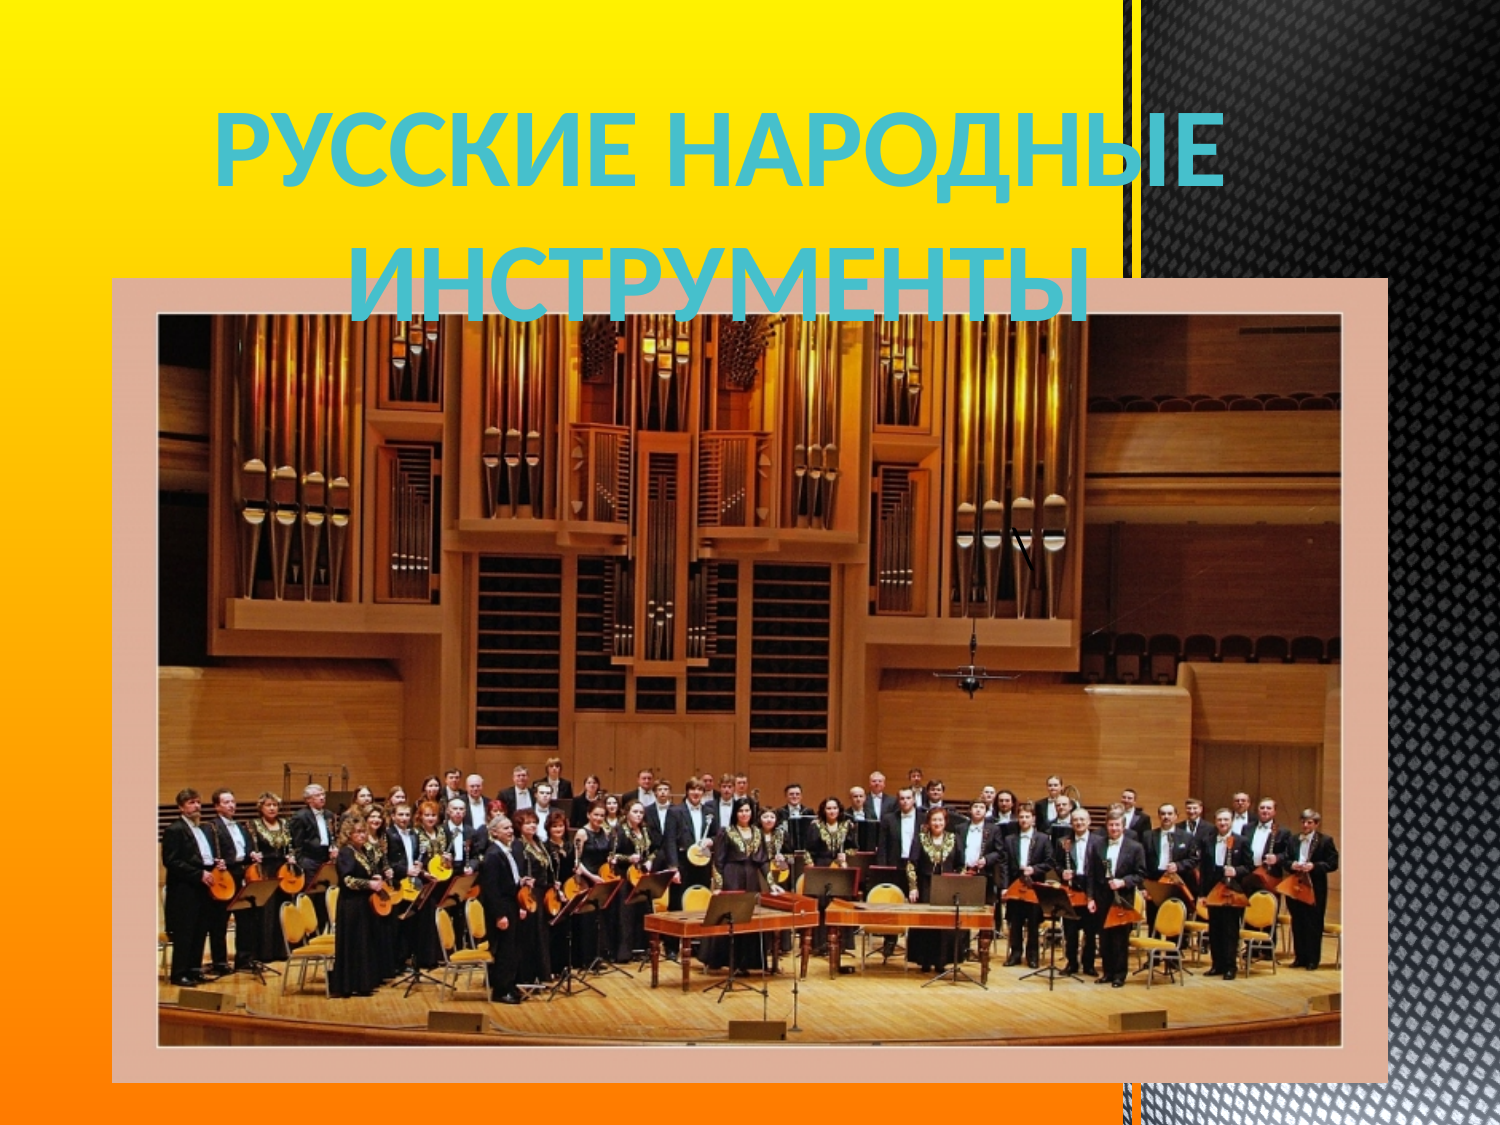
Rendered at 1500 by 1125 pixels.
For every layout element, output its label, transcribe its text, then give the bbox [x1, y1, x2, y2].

picture [111, 0, 1500, 1125]
text_box РУССКИЕ НАРОДНЫЕ ИНСТРУМЕНТЫ [112, 66, 1329, 277]
title \ [399, 237, 1050, 277]
